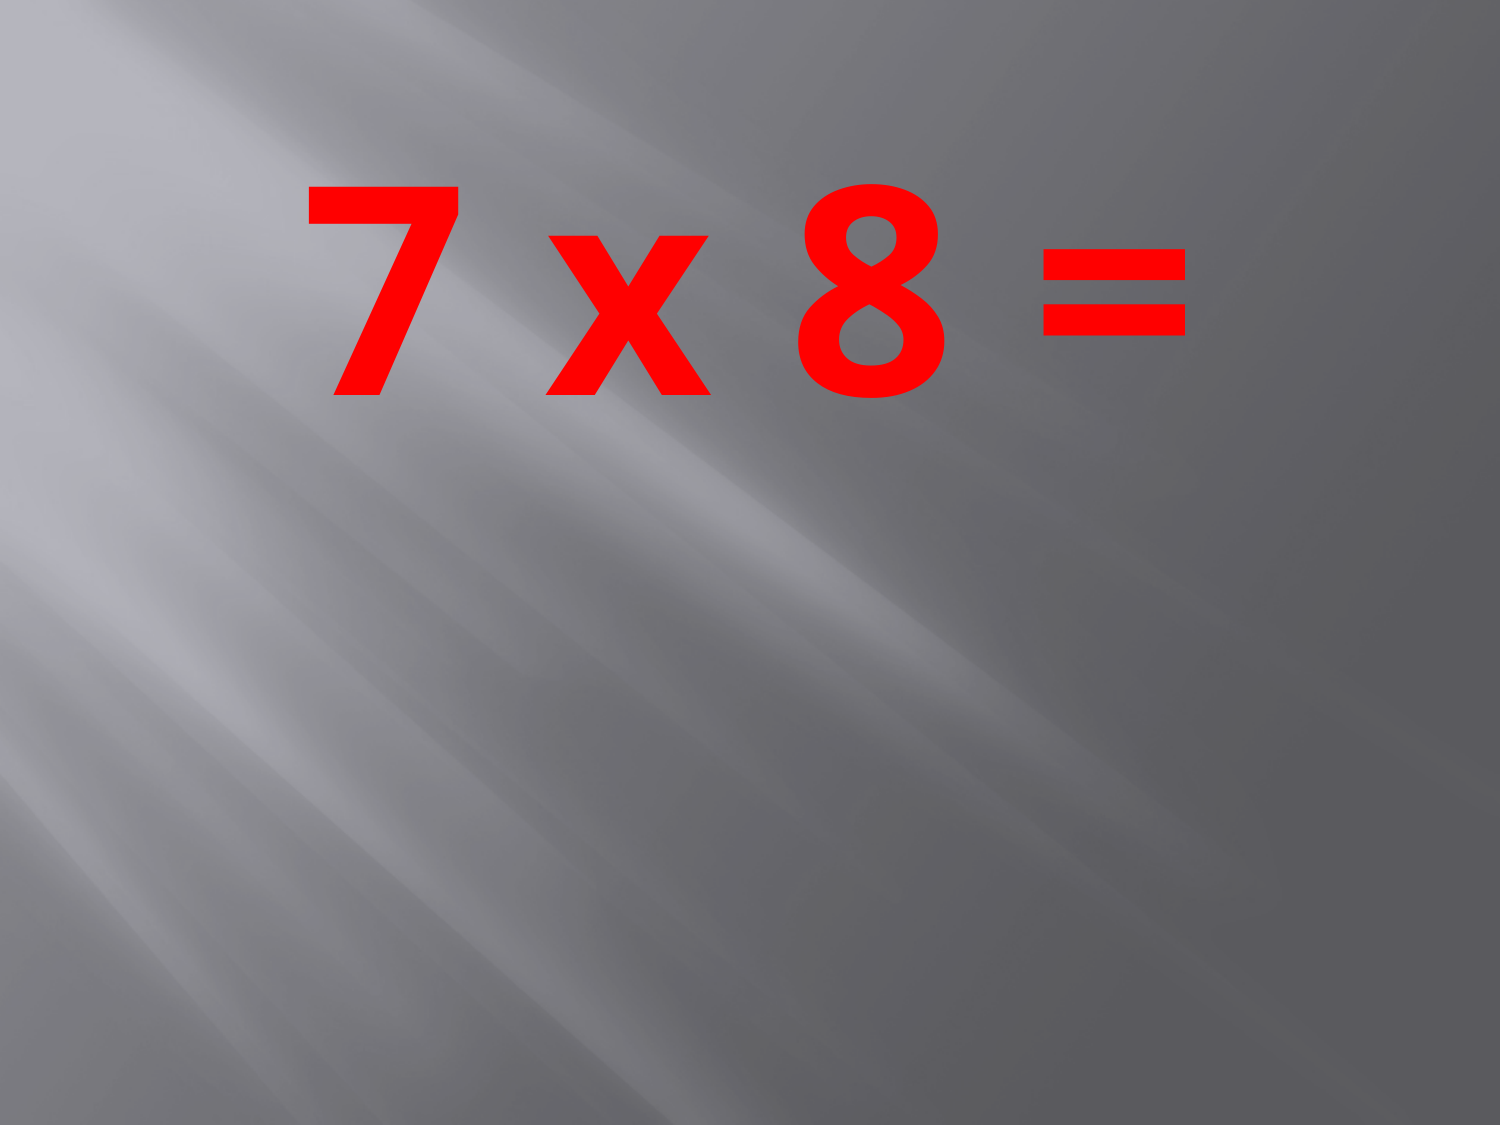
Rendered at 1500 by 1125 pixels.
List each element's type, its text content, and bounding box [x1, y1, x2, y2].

title 7 x 8 = [75, 45, 1425, 513]
